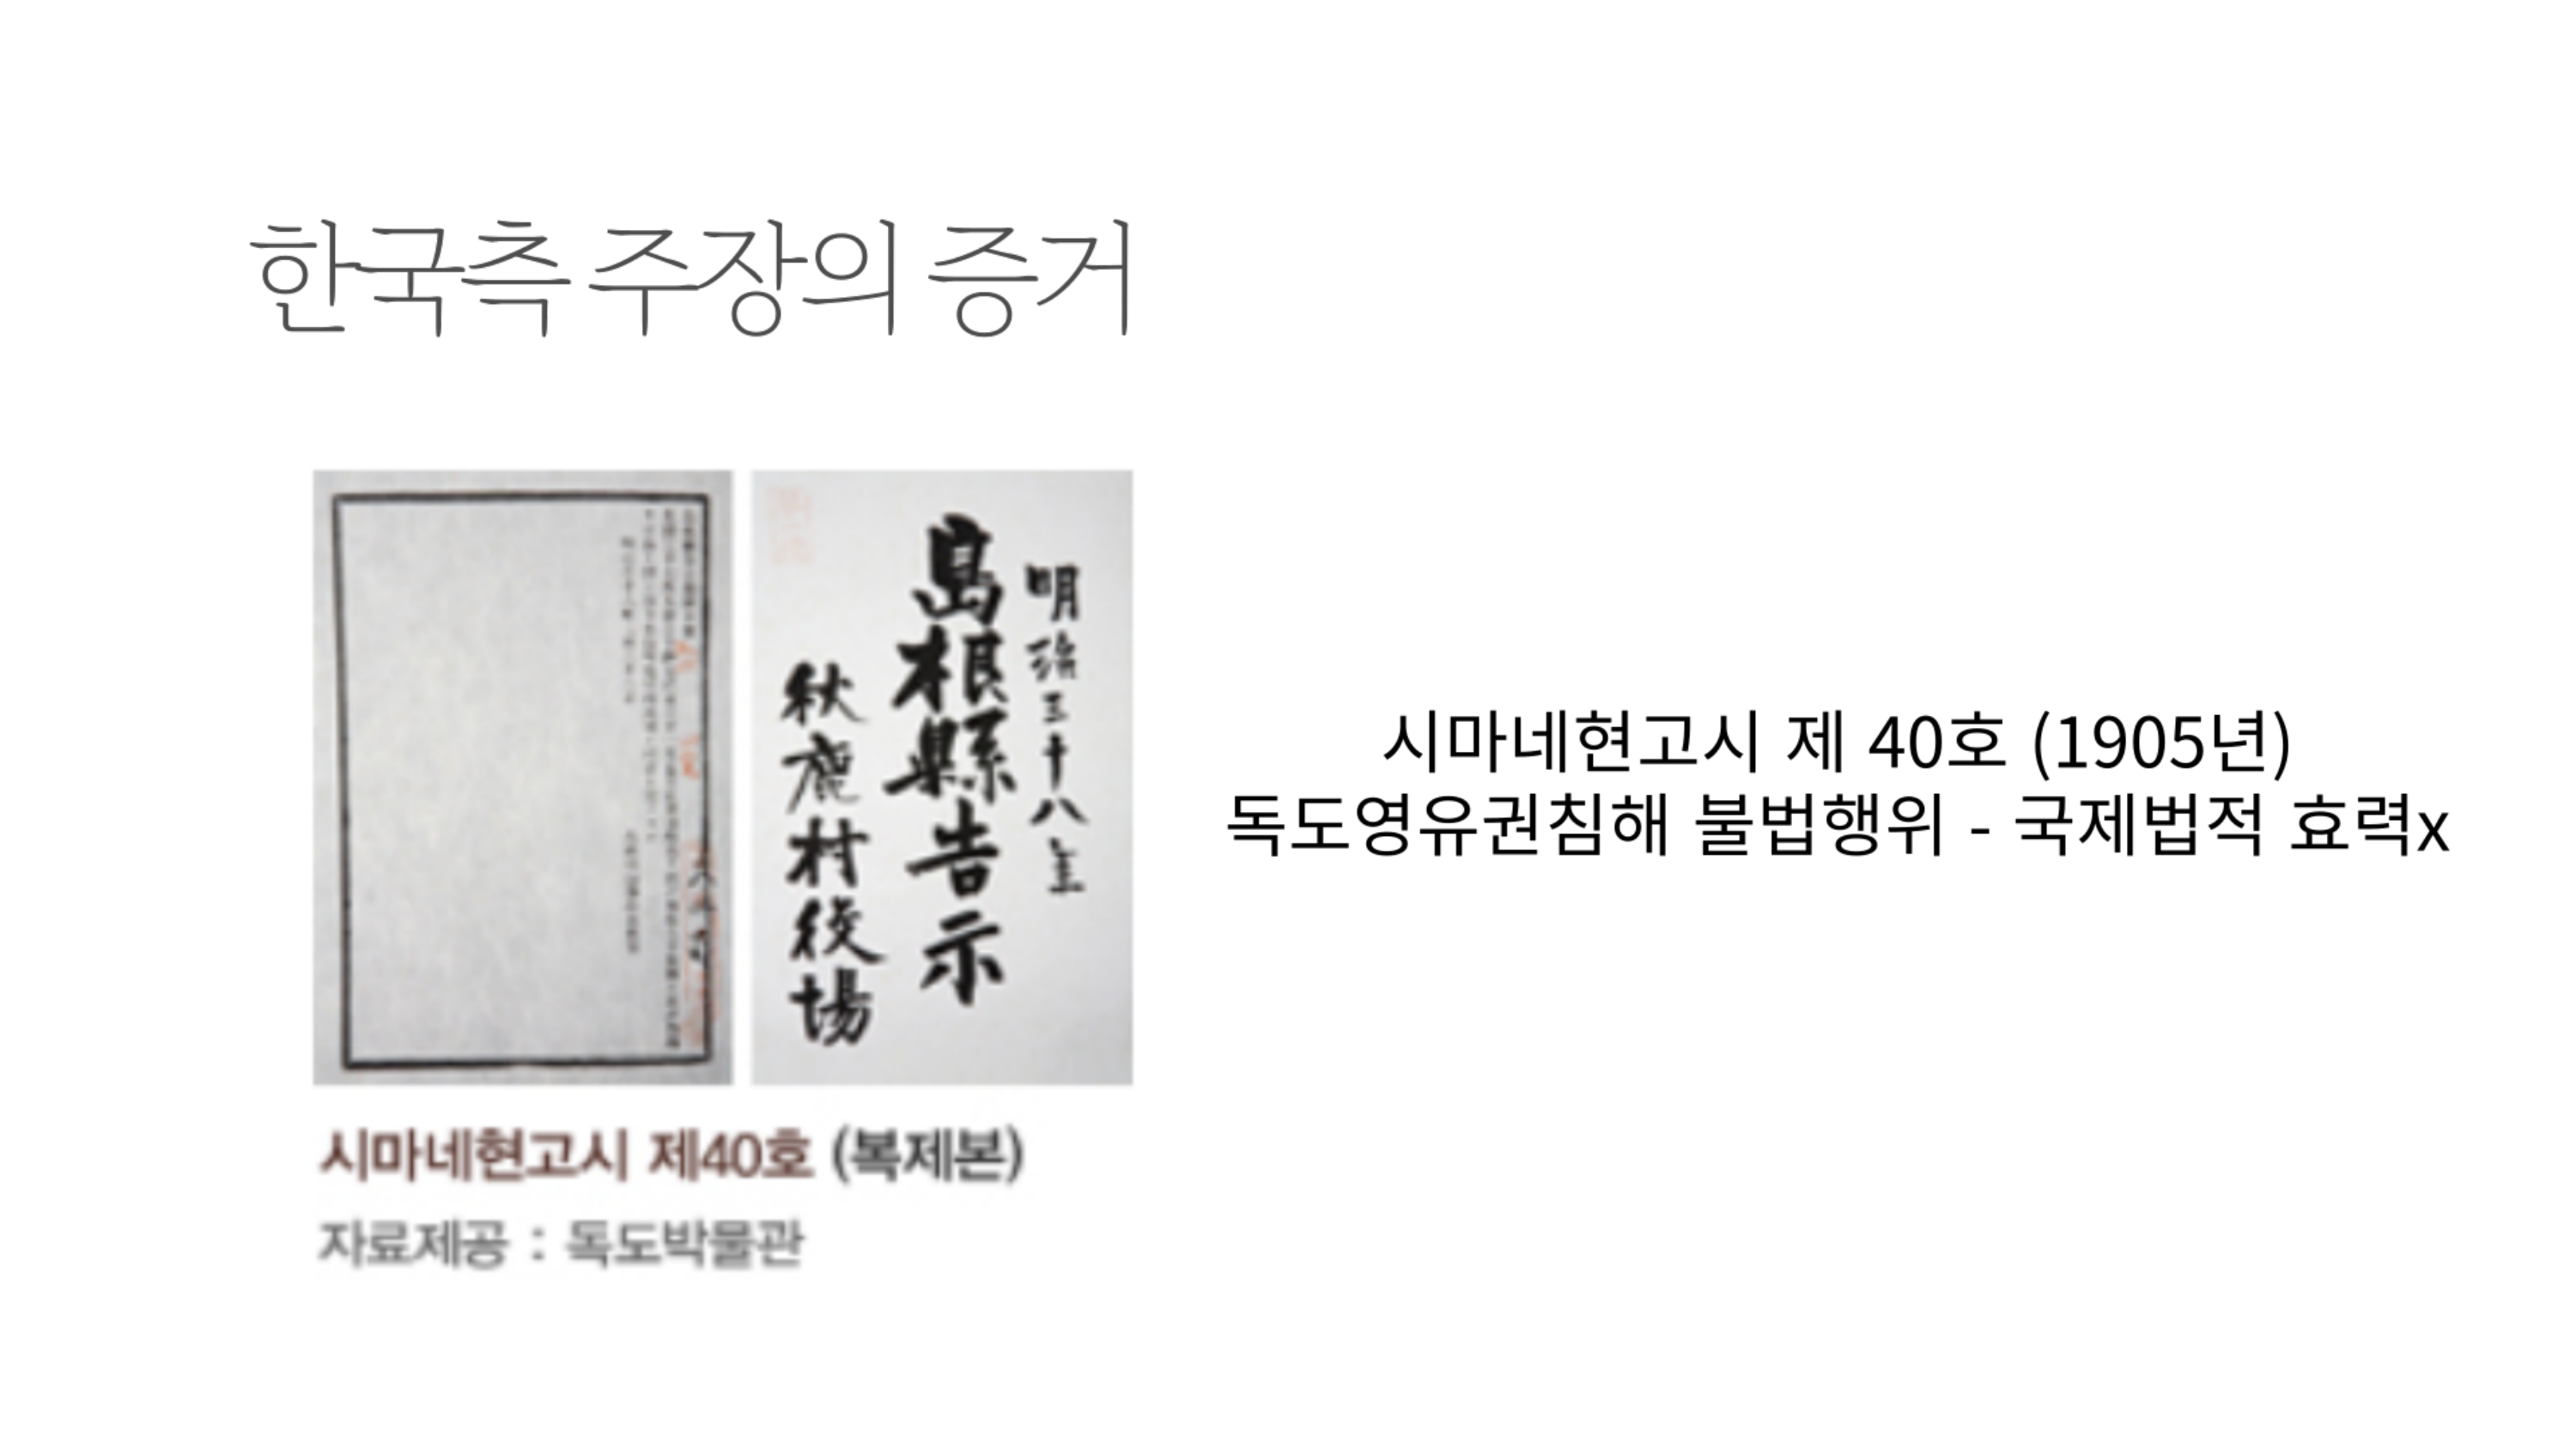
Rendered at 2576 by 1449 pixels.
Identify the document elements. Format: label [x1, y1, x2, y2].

picture [1183, 666, 2532, 942]
picture [205, 155, 1249, 1282]
